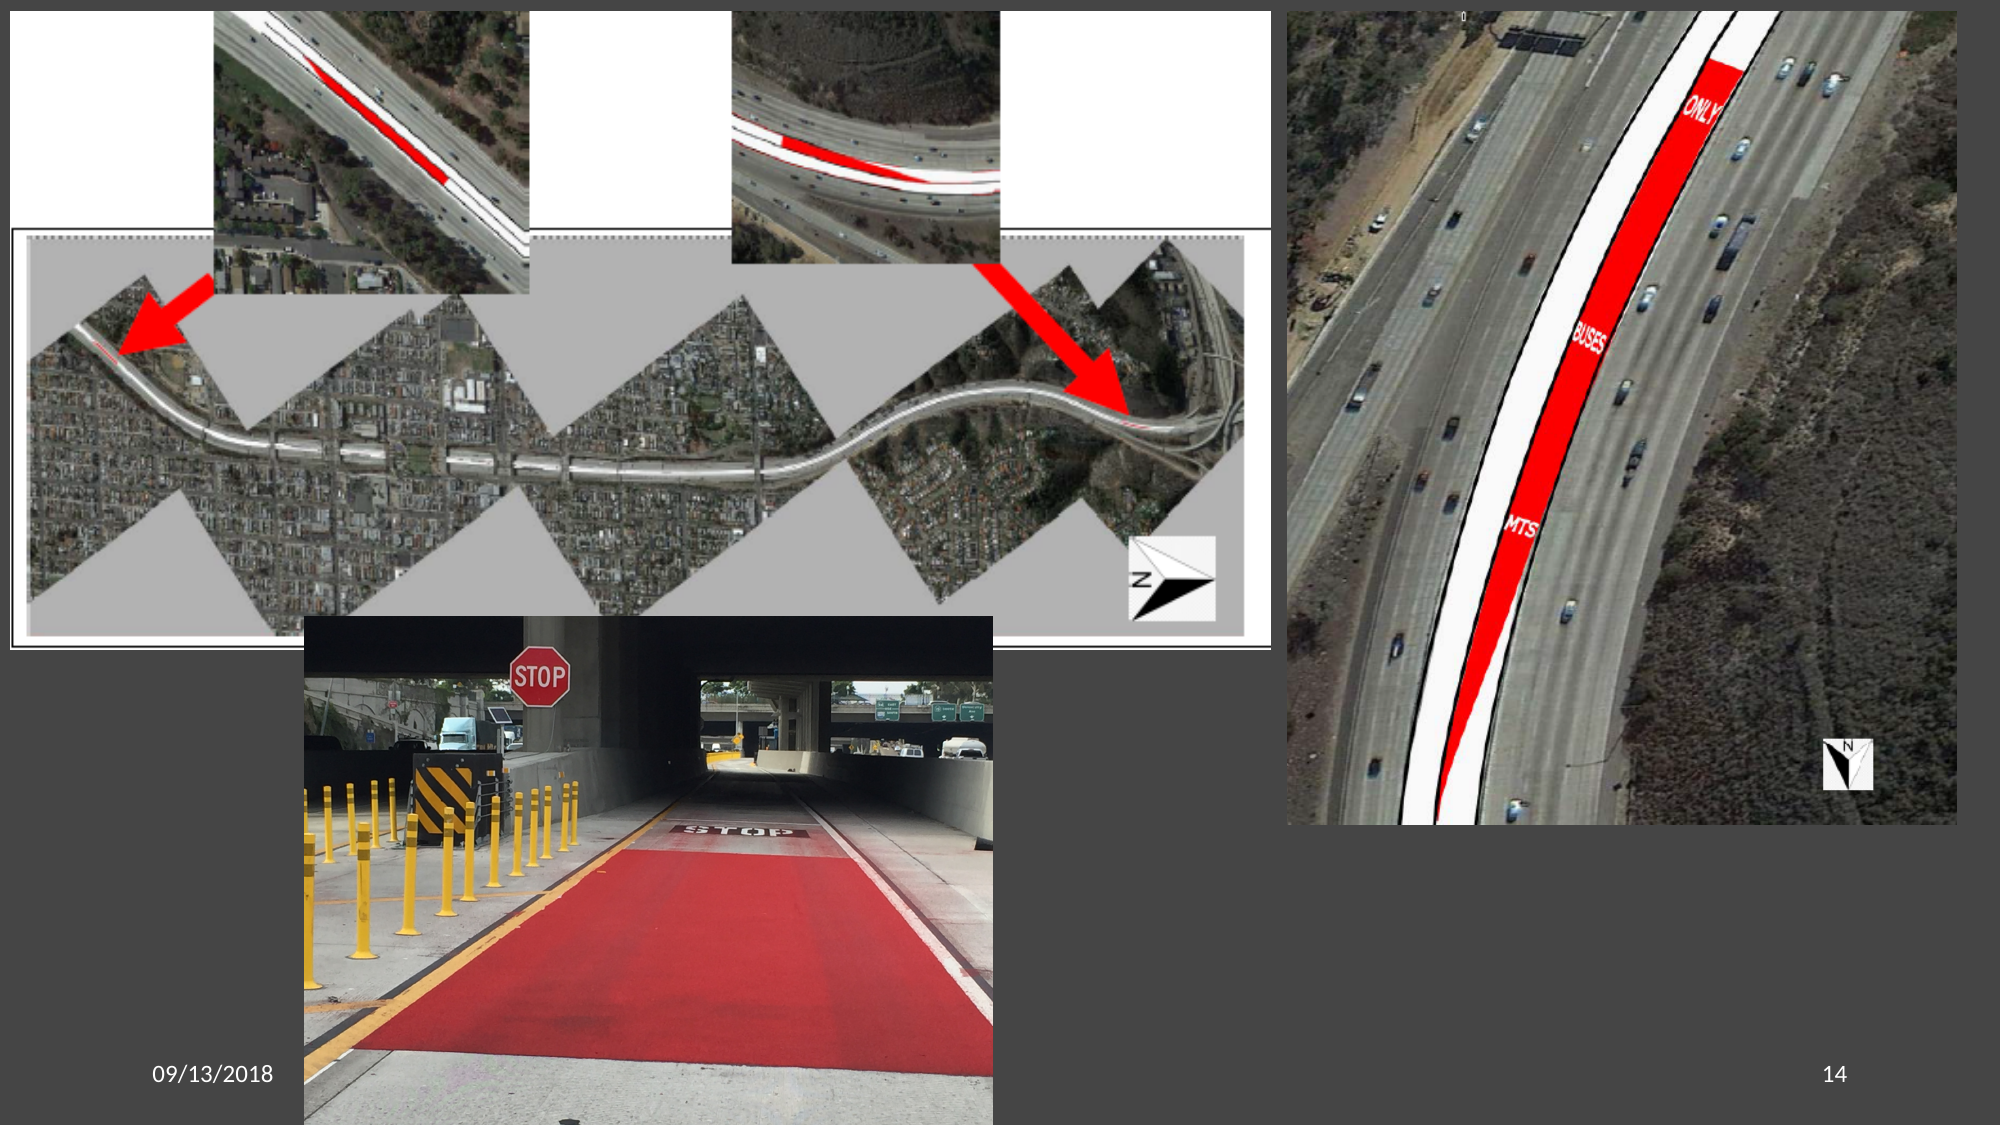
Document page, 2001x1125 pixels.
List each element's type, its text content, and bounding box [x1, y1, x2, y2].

slide_number 14 [1412, 1042, 1863, 1103]
picture [10, 11, 1271, 1125]
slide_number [137, 1042, 304, 1103]
picture [1287, 11, 1957, 825]
